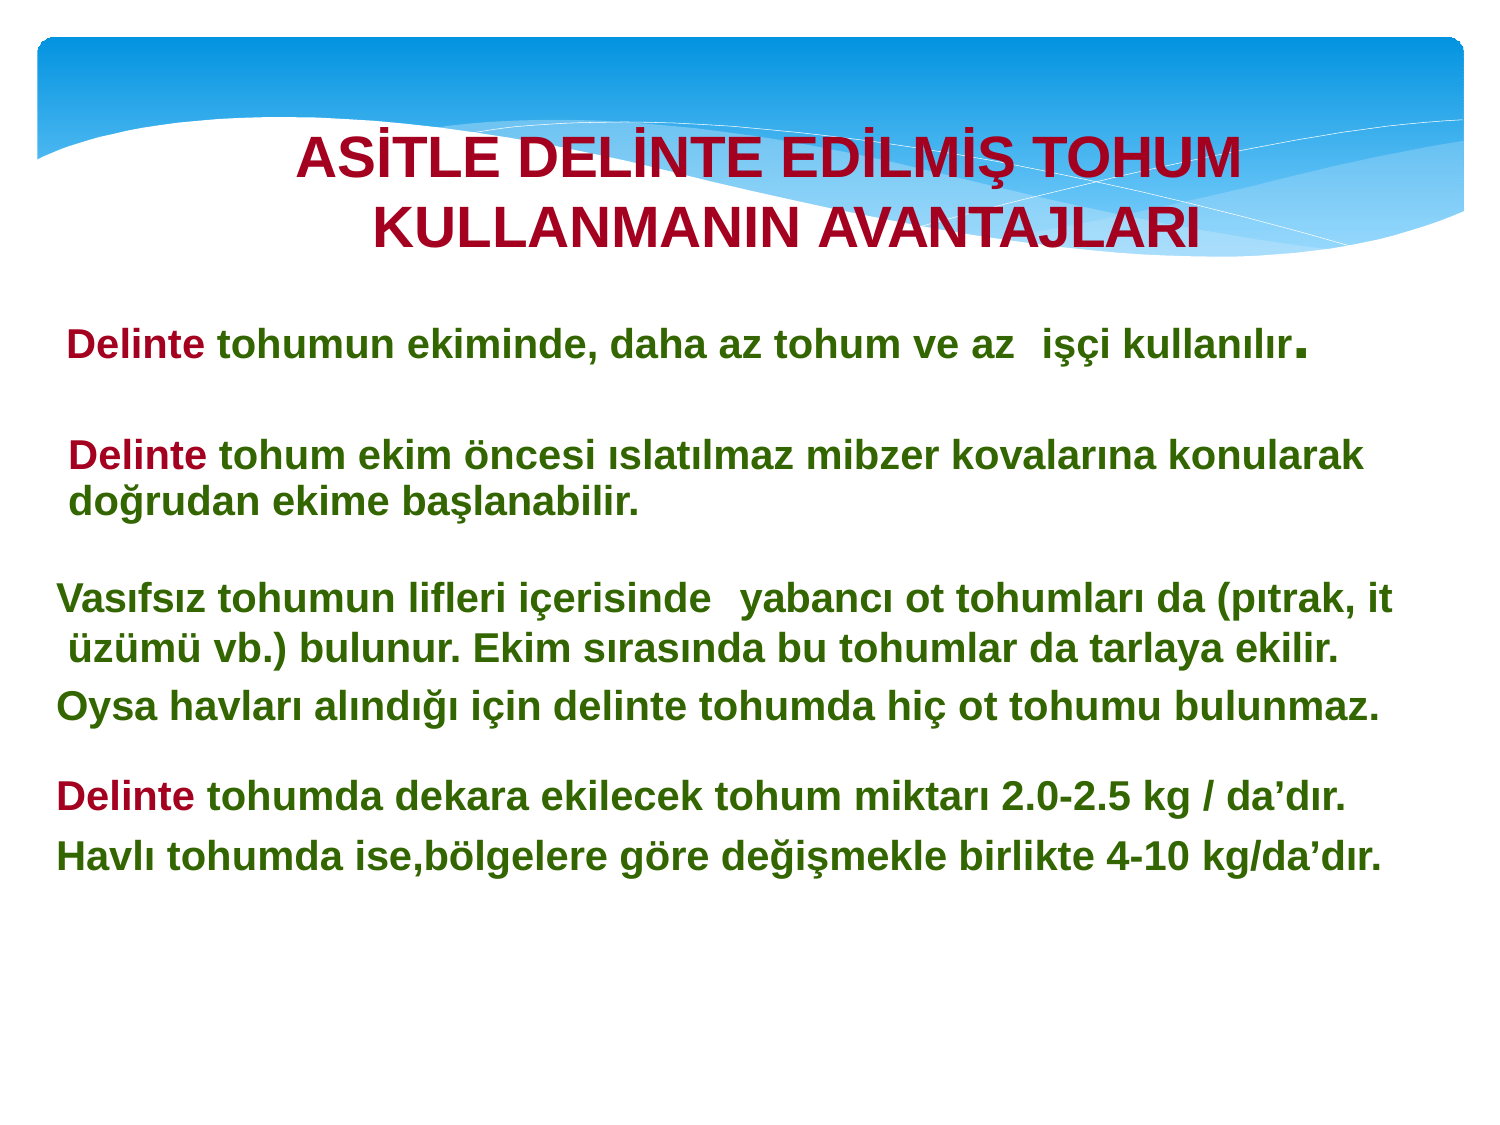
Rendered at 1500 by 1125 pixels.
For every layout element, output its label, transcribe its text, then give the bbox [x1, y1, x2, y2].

title ASİTLE DELİNTE EDİLMİŞ TOHUM KULLANMANIN AVANTAJLARI Delinte tohumun ekiminde, daha az tohum ve az işçi kullanılır. Delinte tohum ekim öncesi ıslatılmaz mibzer kovalarına konularak [66, 117, 1368, 471]
picture [1456, 37, 1464, 46]
picture [37, 37, 46, 46]
text_box DAL [1368, 140, 1464, 241]
picture [37, 66, 1464, 159]
text_box doğrudan ekime başlanabilir. Vasıfsız tohumun lifleri içerisinde yabancı ot tohumları da (pıtrak, it üzümü vb.) bulunur. Ekim sırasında bu tohumlar da tarlaya ekilir. Oysa havları alındığı için delinte tohumda hiç ot tohumu bulunmaz. Delinte tohumda dekara ekilecek tohum miktarı 2.0-2.5 kg / da’dır. Havlı tohumda ise,bölgelere göre değişmekle birlikte 4-10 kg/da’dır. [54, 471, 1395, 879]
